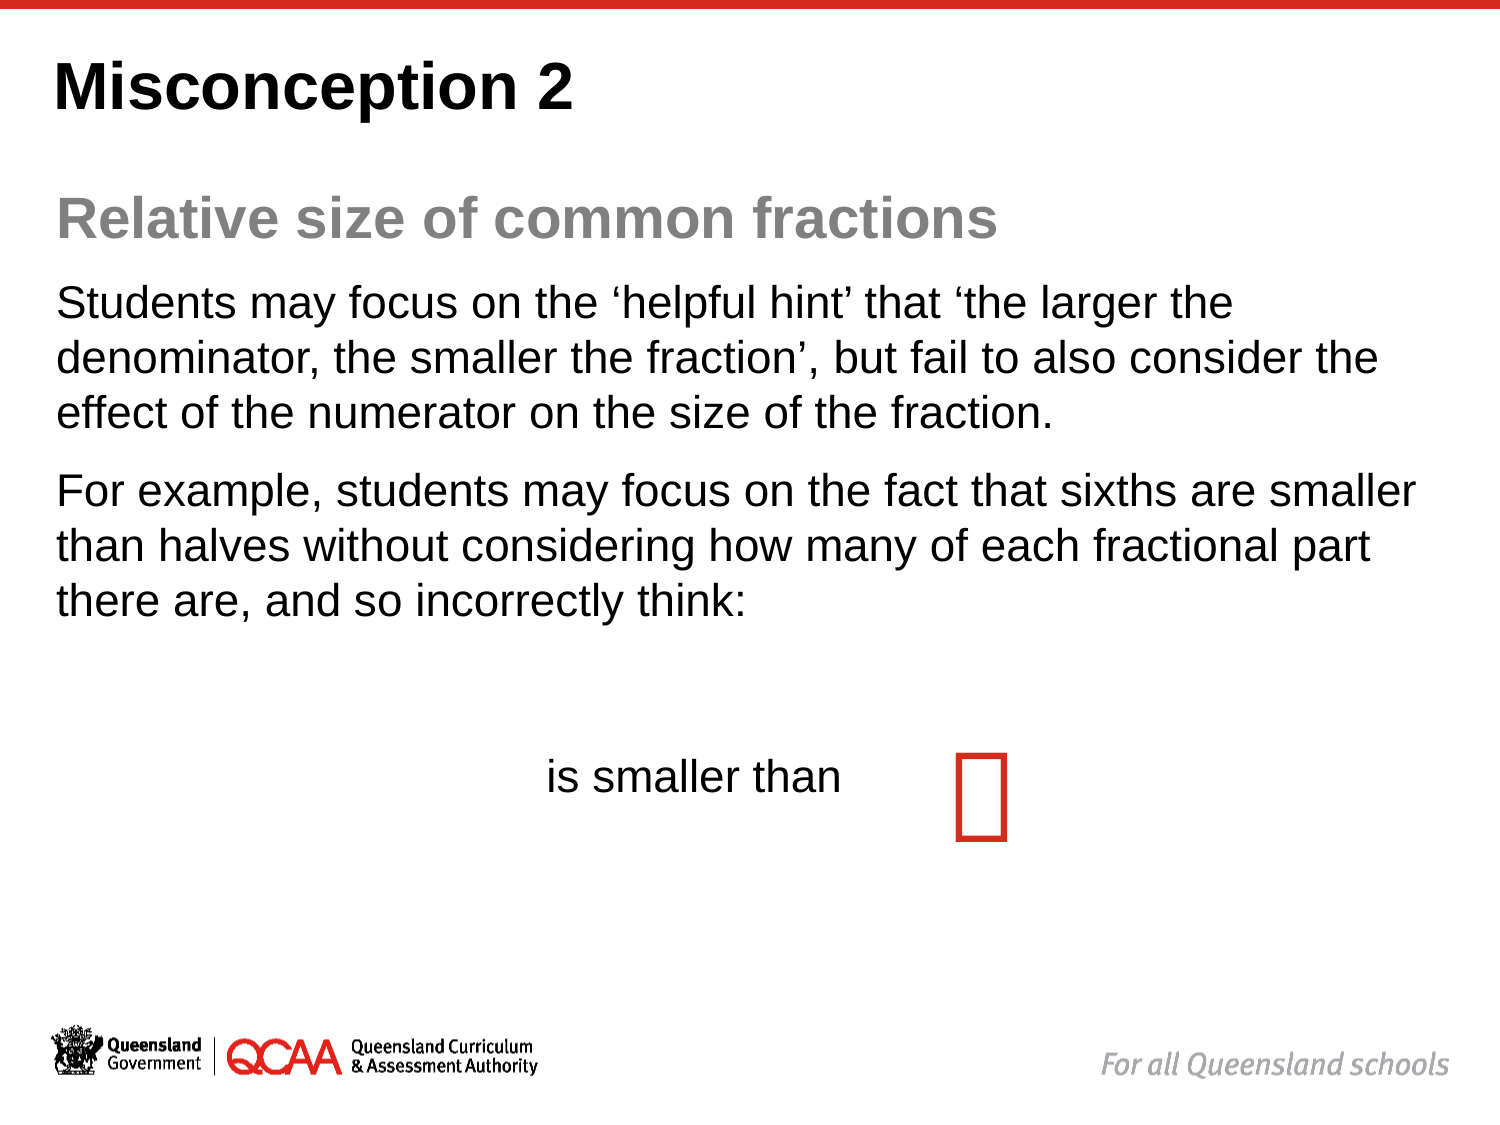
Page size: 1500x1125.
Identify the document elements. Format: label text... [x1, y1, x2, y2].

text_box Relative size of common fractions Students may focus on the ‘helpful hint’ that ‘the larger the denominator, the smaller the fraction’, but fail to also consider the effect of the numerator on the size of the fraction. For example, students may focus on the fact that sixths are smaller than halves without considering how many of each fractional part there are, and so incorrectly think: [41, 172, 1459, 634]
text_box  [929, 710, 1035, 876]
title Misconception 2 [53, 42, 1447, 115]
picture [0, 984, 1500, 1118]
